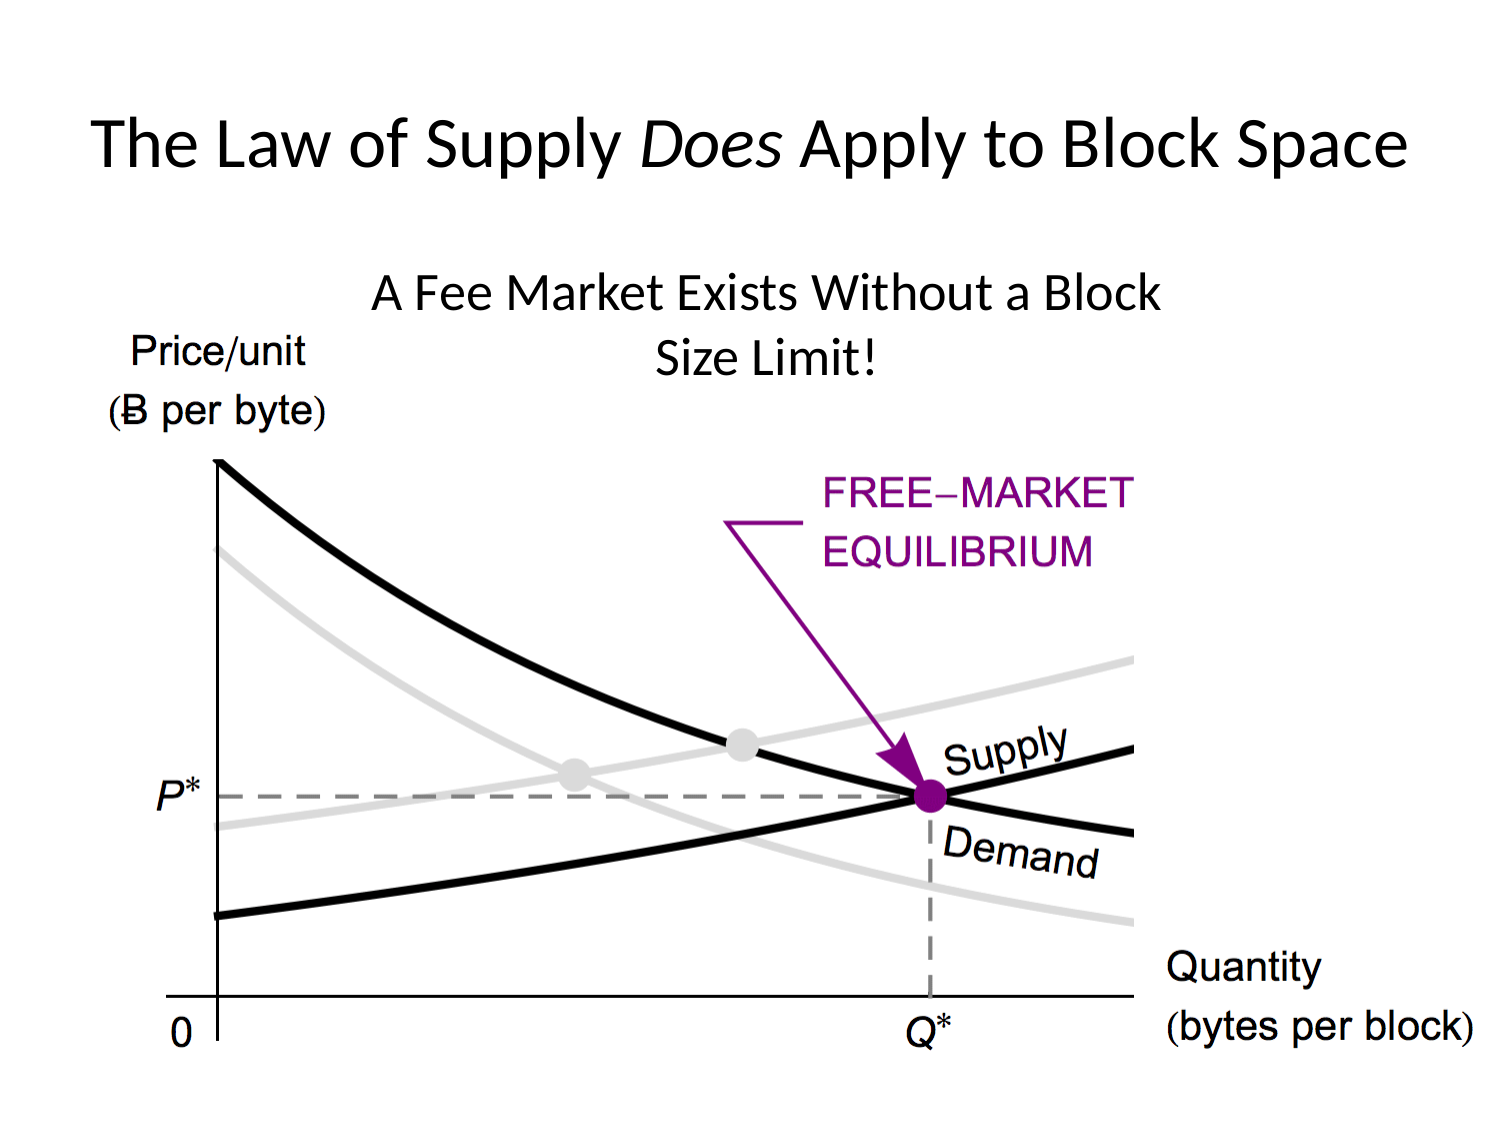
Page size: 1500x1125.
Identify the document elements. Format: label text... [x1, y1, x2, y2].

text_box A Fee Market Exists Without a Block Size Limit! [331, 248, 1203, 291]
picture [0, 293, 1500, 1125]
title The Law of Supply Does Apply to Block Space [75, 45, 1425, 233]
